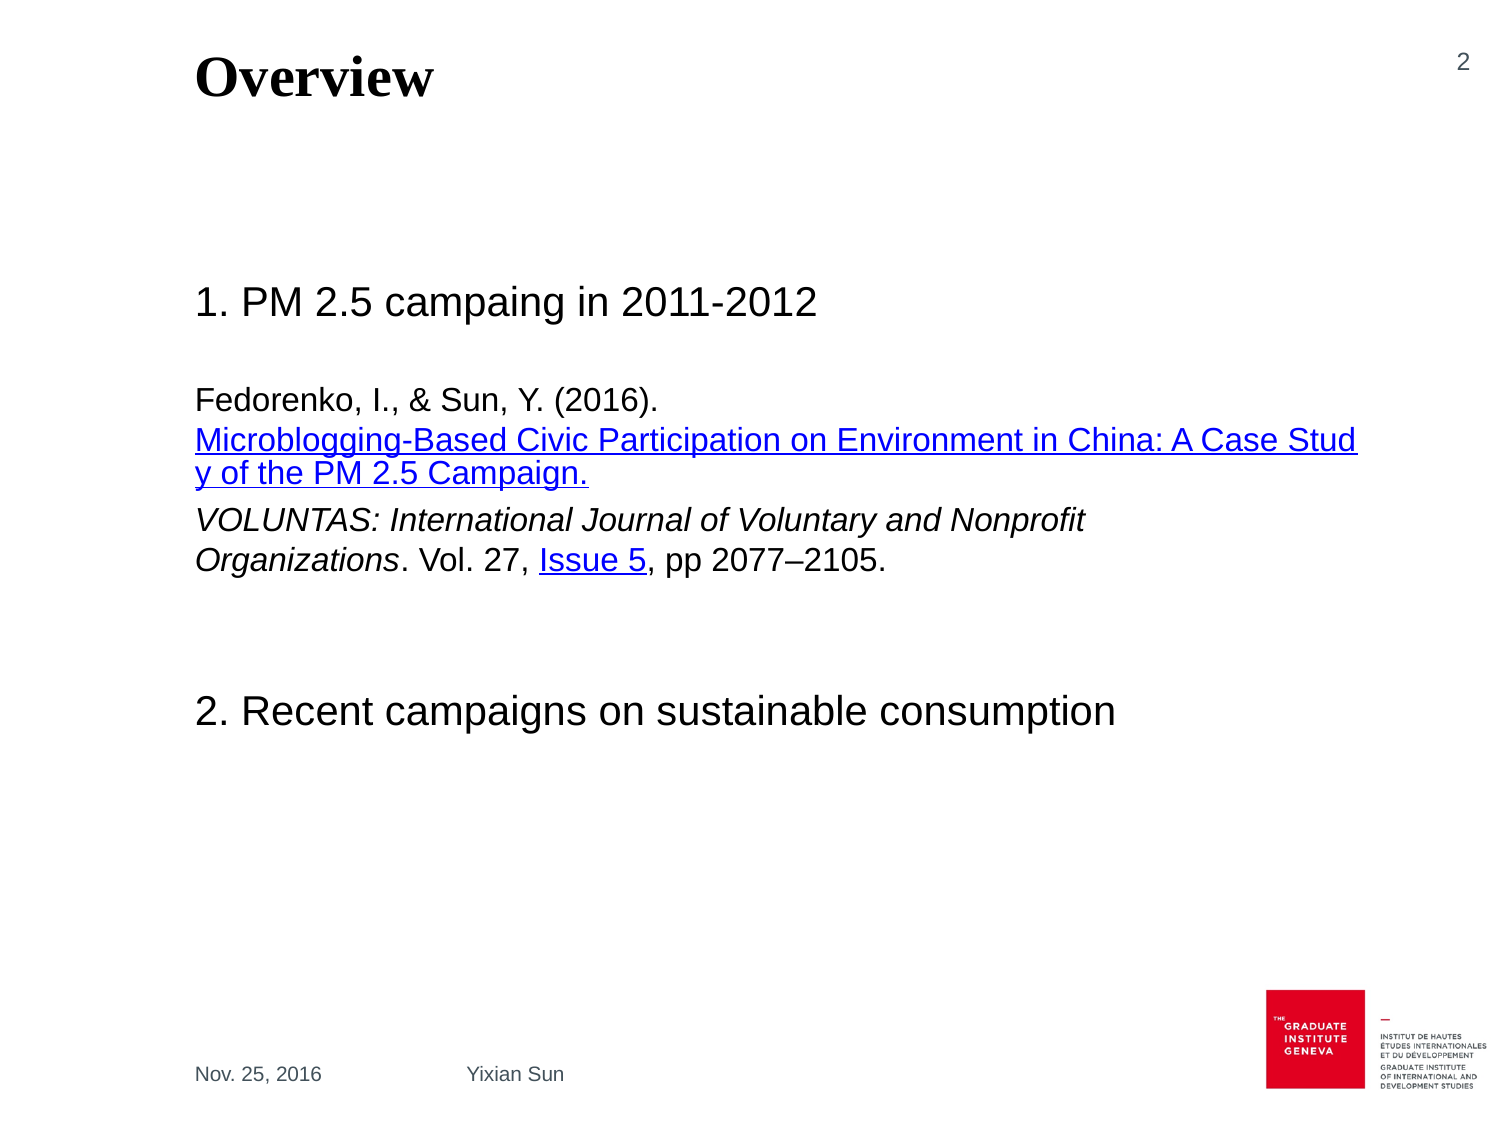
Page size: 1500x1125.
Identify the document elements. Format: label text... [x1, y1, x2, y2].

slide_number 2 [1425, 30, 1500, 91]
list 1. PM 2.5 campaing in 2011-2012 Fedorenko, I., & Sun, Y. (2016). Microblogging-Based Civic Participation on Environment in China: A Case Study of the PM 2.5 Campaign. VOLUNTAS: International Journal of Voluntary and Nonprofit Organizations. Vol. 27, Issue 5, pp 2077–2105. 2. Recent campaigns on sustainable consumption [194, 267, 1390, 1010]
picture [1257, 984, 1495, 1094]
title Overview [194, 30, 1388, 112]
footer Yixian Sun [466, 1042, 1117, 1103]
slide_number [194, 1042, 466, 1103]
